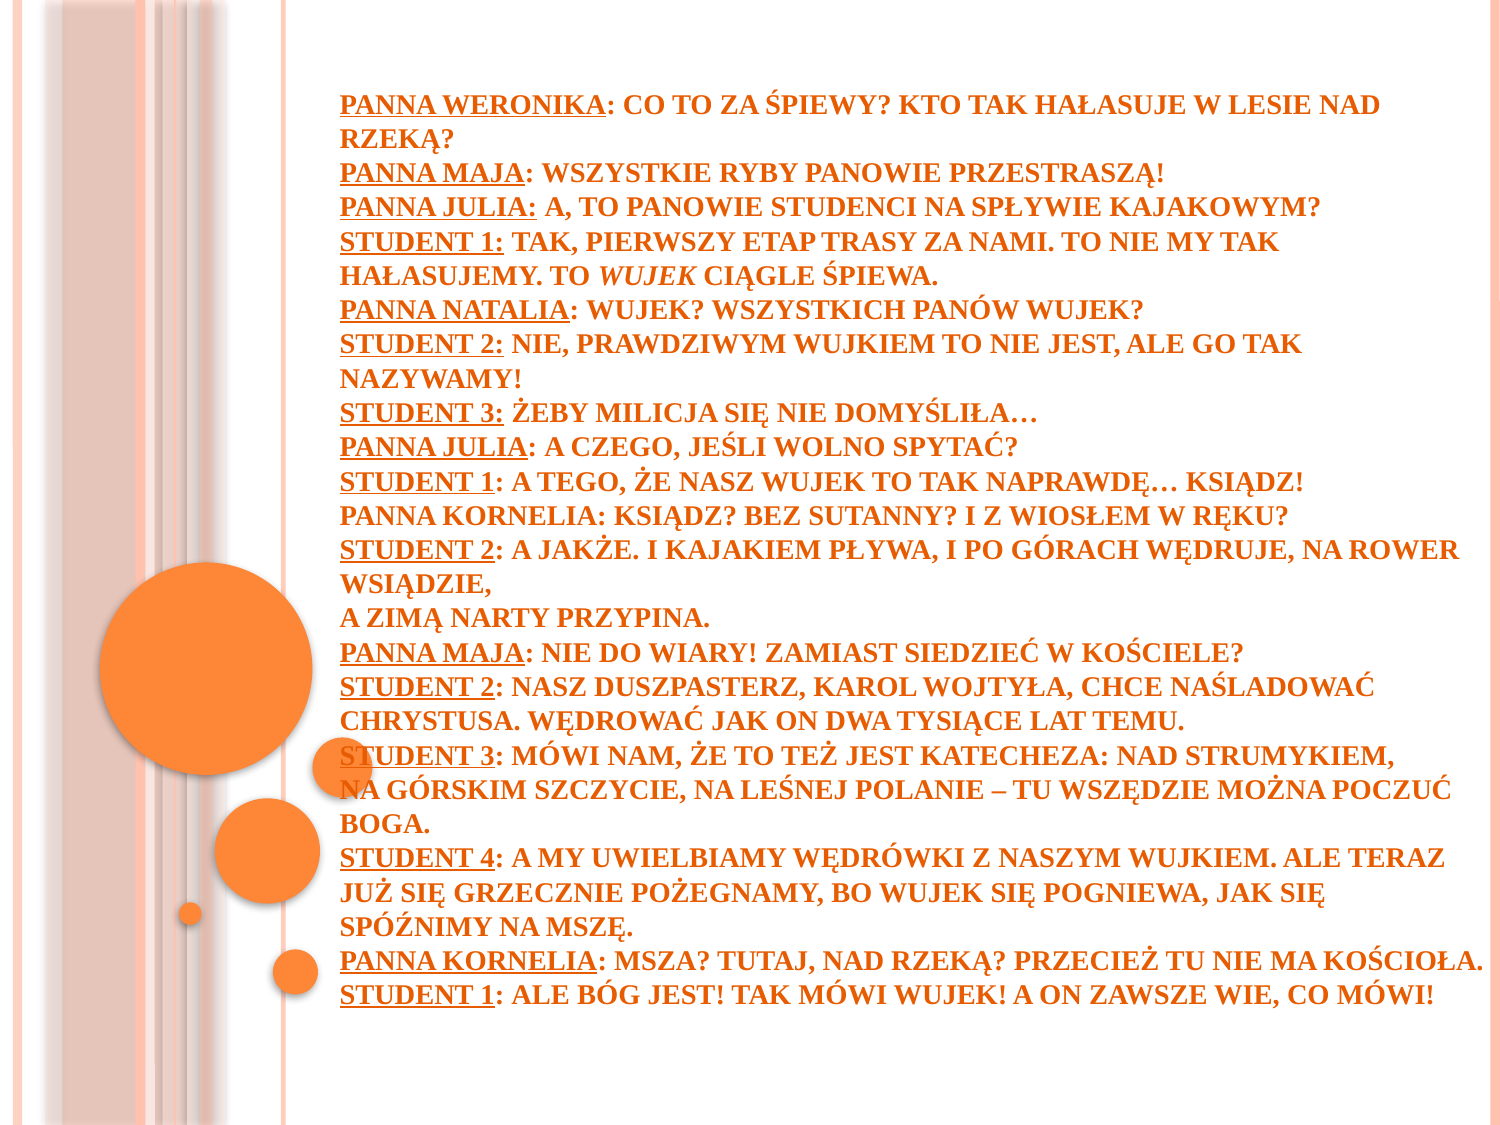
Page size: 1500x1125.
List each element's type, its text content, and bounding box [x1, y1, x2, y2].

title Panna Weronika: Co to za śpiewy? Kto tak hałasuje w lesie nad rzeką? Panna Maja: Wszystkie ryby panowie przestraszą! Panna Julia: A, to panowie studenci na spływie kajakowym? Student 1: Tak, pierwszy etap trasy za nami. To nie my tak hałasujemy. To wujek ciągle śpiewa. Panna Natalia: Wujek? Wszystkich panów wujek? Student 2: Nie, prawdziwym wujkiem to nie jest, ale go tak nazywamy! Student 3: Żeby milicja się nie domyśliła… Panna Julia: A czego, jeśli wolno spytać? Student 1: A tego, że nasz wujek to tak naprawdę… ksiądz! Panna Kornelia: Ksiądz? Bez sutanny? I z wiosłem w ręku? Student 2: A jakże. I kajakiem pływa, i po górach wędruje, na rower wsiądzie, a zimą narty przypina. Panna Maja: Nie do wiary! Zamiast siedzieć w kościele? Student 2: Nasz duszpasterz, Karol Wojtyła, chce naśladować Chrystusa. Wędrować jak on dwa tysiące lat temu. Student 3: Mówi nam, że to też jest katecheza: nad strumykiem, na górskim szczycie, na leśnej polanie – tu wszędzie można poczuć Boga. Student 4: A my uwielbiamy wędrówki z naszym wujkiem. Ale teraz już się grzecznie pożegnamy, bo wujek się pogniewa, jak się spóźnimy na mszę. Panna Kornelia: Msza? Tutaj, nad rzeką? Przecież tu nie ma kościoła. Student 1: Ale Bóg jest! Tak mówi wujek! A on zawsze wie, co mówi! [324, 54, 1500, 1083]
